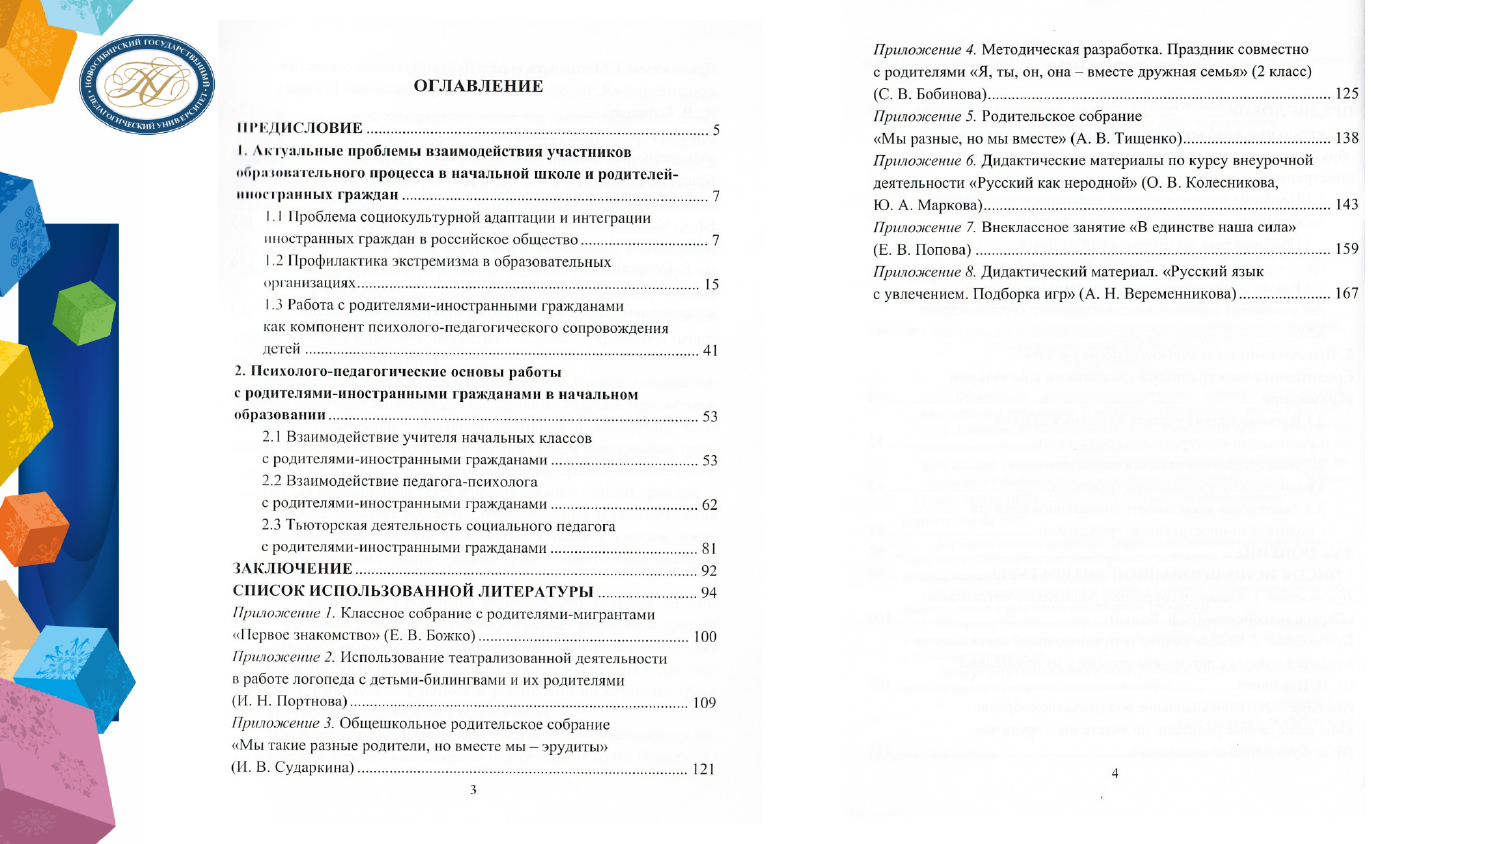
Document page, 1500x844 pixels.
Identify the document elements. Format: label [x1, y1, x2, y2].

text_box [0, 0, 216, 844]
picture [218, 19, 762, 824]
picture [844, 0, 1365, 817]
